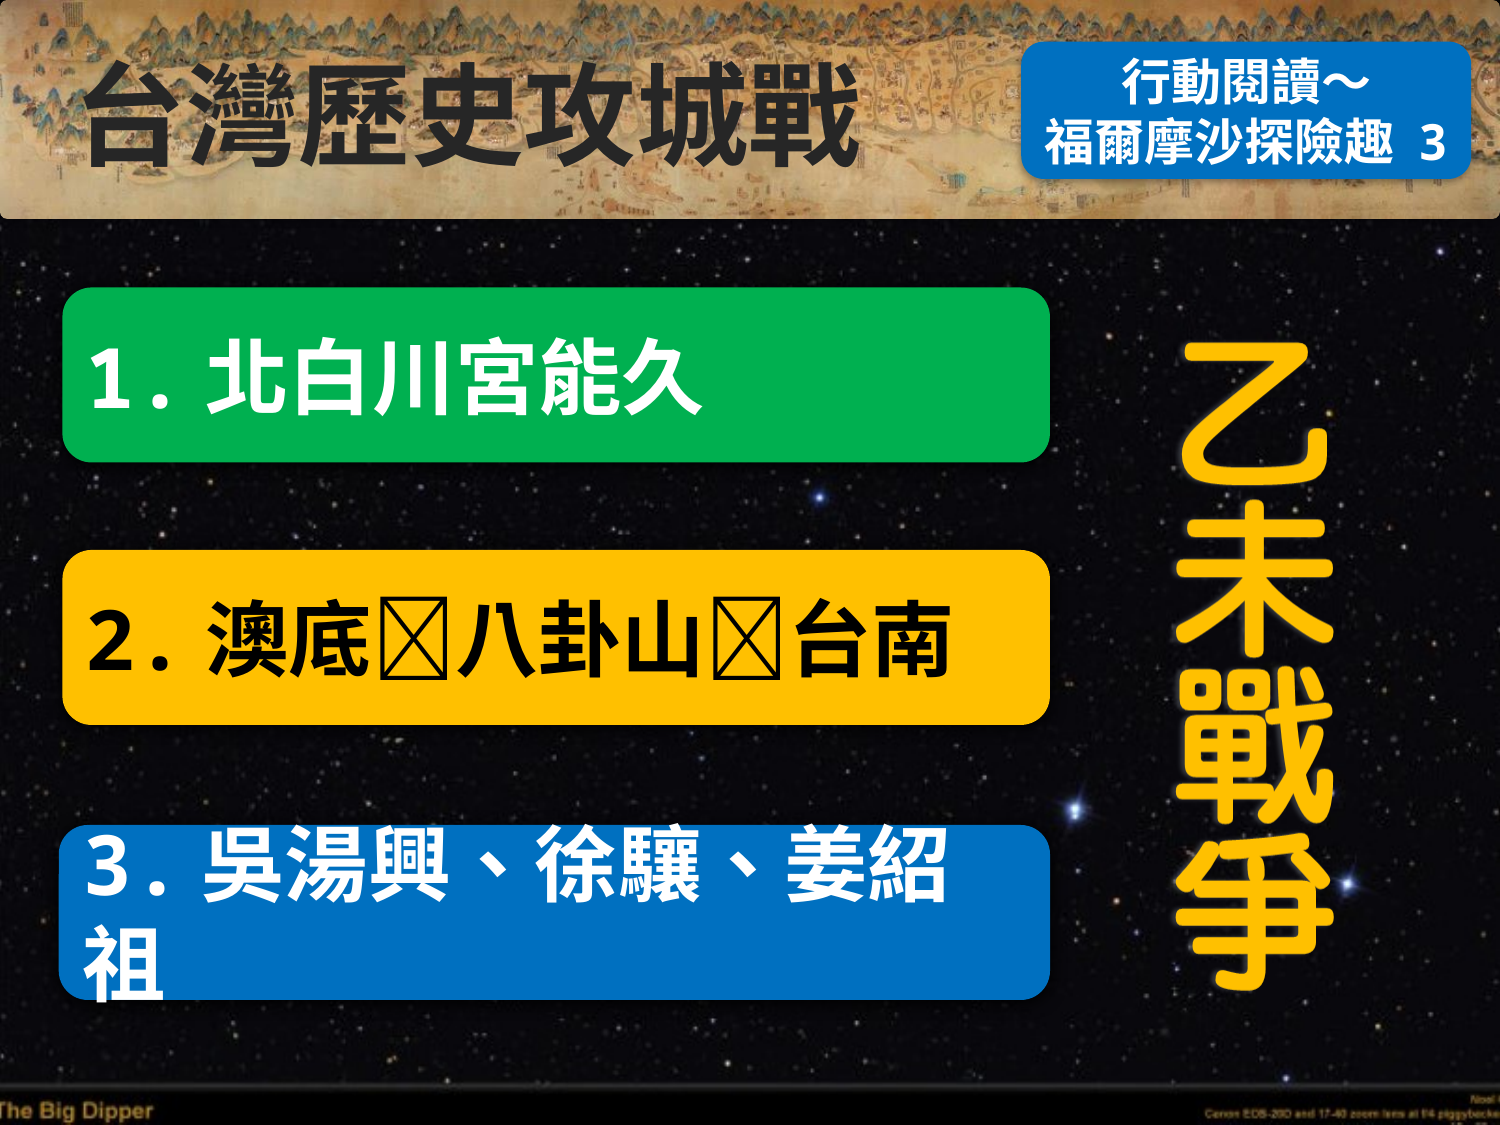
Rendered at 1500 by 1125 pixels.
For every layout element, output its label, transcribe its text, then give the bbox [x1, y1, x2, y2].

text_box 3.吳湯興、徐驤、姜紹祖 [58, 824, 1049, 1000]
text_box 1.北白川宮能久 [62, 287, 1049, 463]
text_box 2.澳底八卦山台南 [62, 549, 1049, 725]
picture [0, 0, 1500, 1125]
